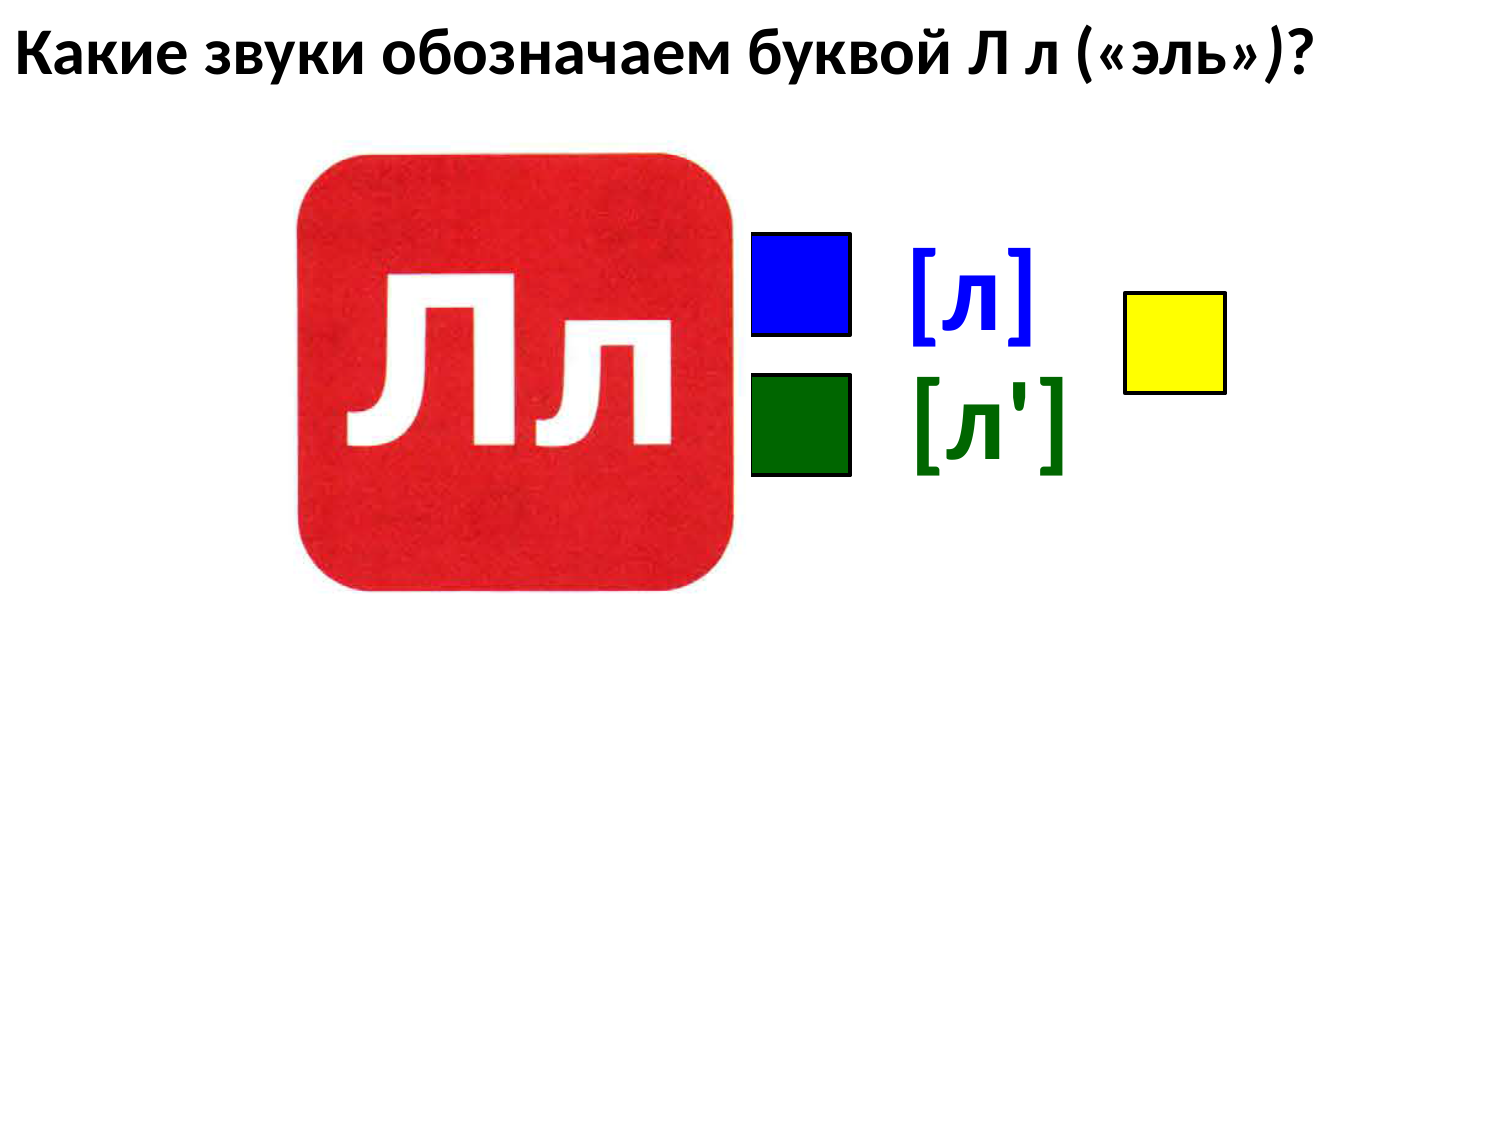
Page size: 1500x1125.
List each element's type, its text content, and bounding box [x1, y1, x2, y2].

text_box [755, 232, 852, 337]
list Какие звуки обозначаем буквой Л л («эль»)? [0, 0, 1500, 1005]
text_box [л'] [878, 339, 1102, 490]
text_box [л] [843, 210, 1102, 361]
picture [280, 128, 751, 612]
text_box [1123, 291, 1227, 395]
text_box [755, 373, 852, 477]
